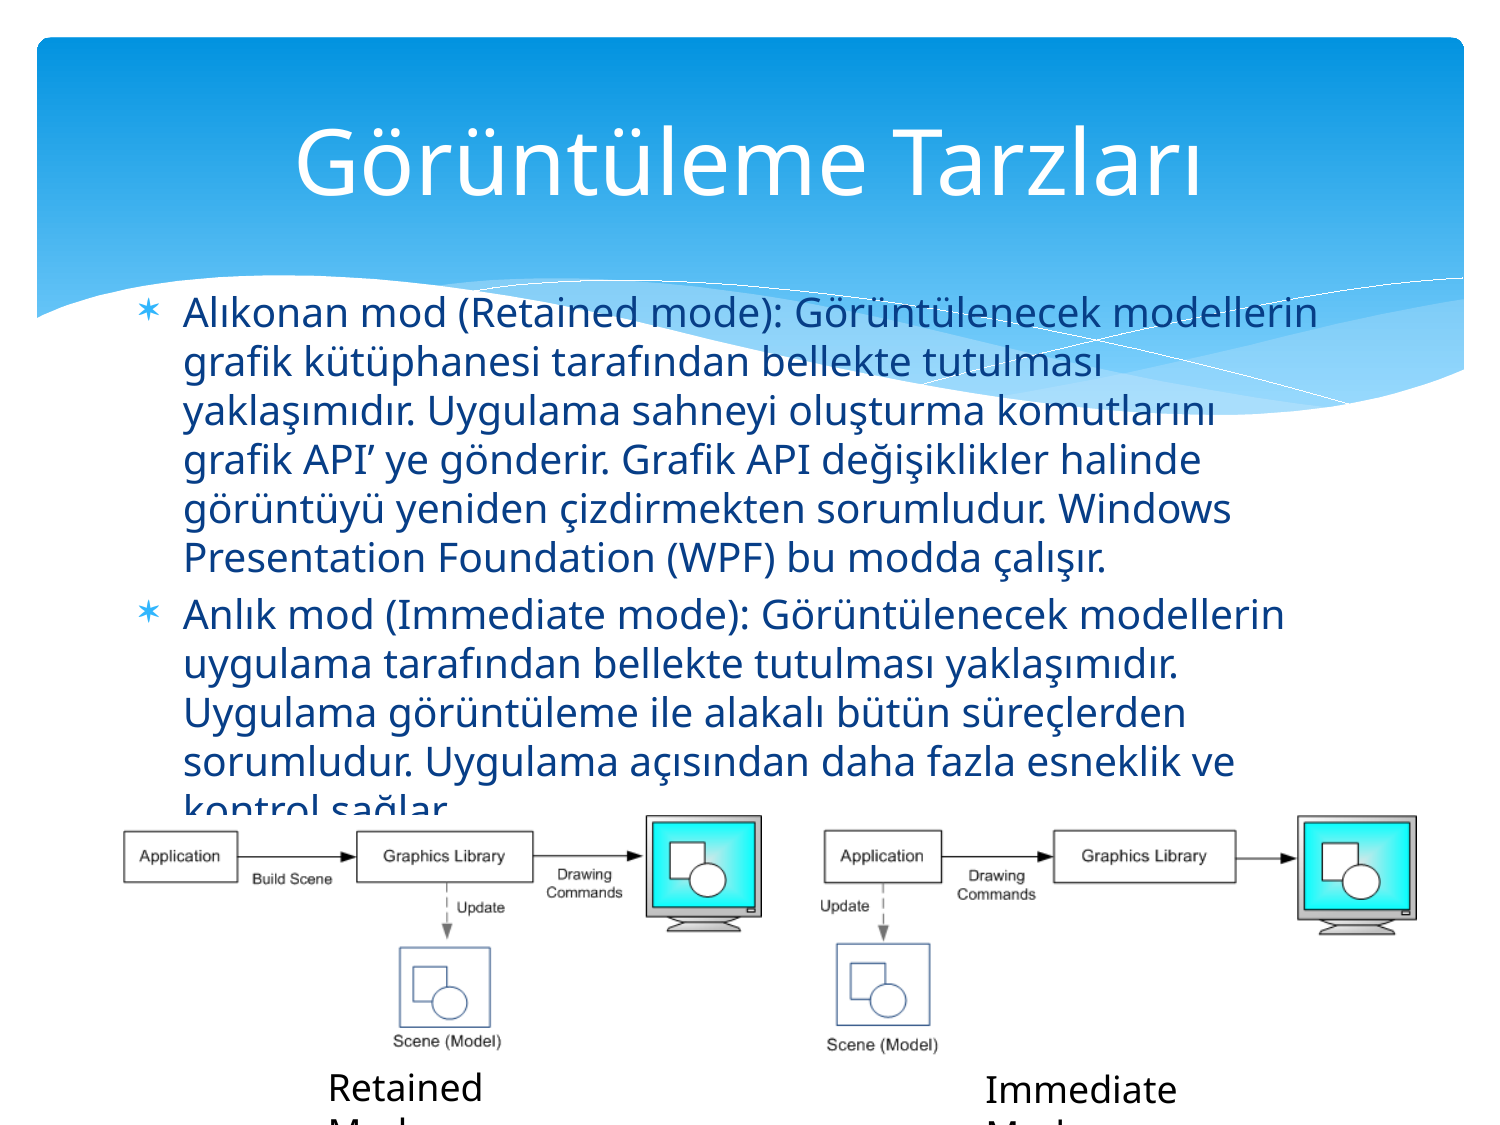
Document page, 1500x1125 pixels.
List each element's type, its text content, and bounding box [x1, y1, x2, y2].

text_box Retained Mode [312, 1063, 609, 1125]
picture [820, 815, 1417, 1057]
title Görüntüleme Tarzları [75, 55, 1425, 261]
list Alıkonan mod (Retained mode): Görüntülenecek modellerin grafik kütüphanesi tarafından bellekte tutulması yaklaşımıdır. Uygulama sahneyi oluşturma komutlarını grafik API’ ye gönderir. Grafik API değişiklikler halinde görüntüyü yeniden çizdirmekten sorumludur. Windows Presentation Foundation (WPF) bu modda çalışır. Anlık mod (Immediate mode): Görüntülenecek modellerin uygulama tarafından bellekte tutulması yaklaşımıdır. Uygulama görüntüleme ile alakalı bütün süreçlerden sorumludur. Uygulama açısından daha fazla esneklik ve kontrol sağlar. [123, 278, 1340, 845]
picture [123, 815, 763, 1053]
text_box Immediate Mode [970, 1066, 1294, 1125]
